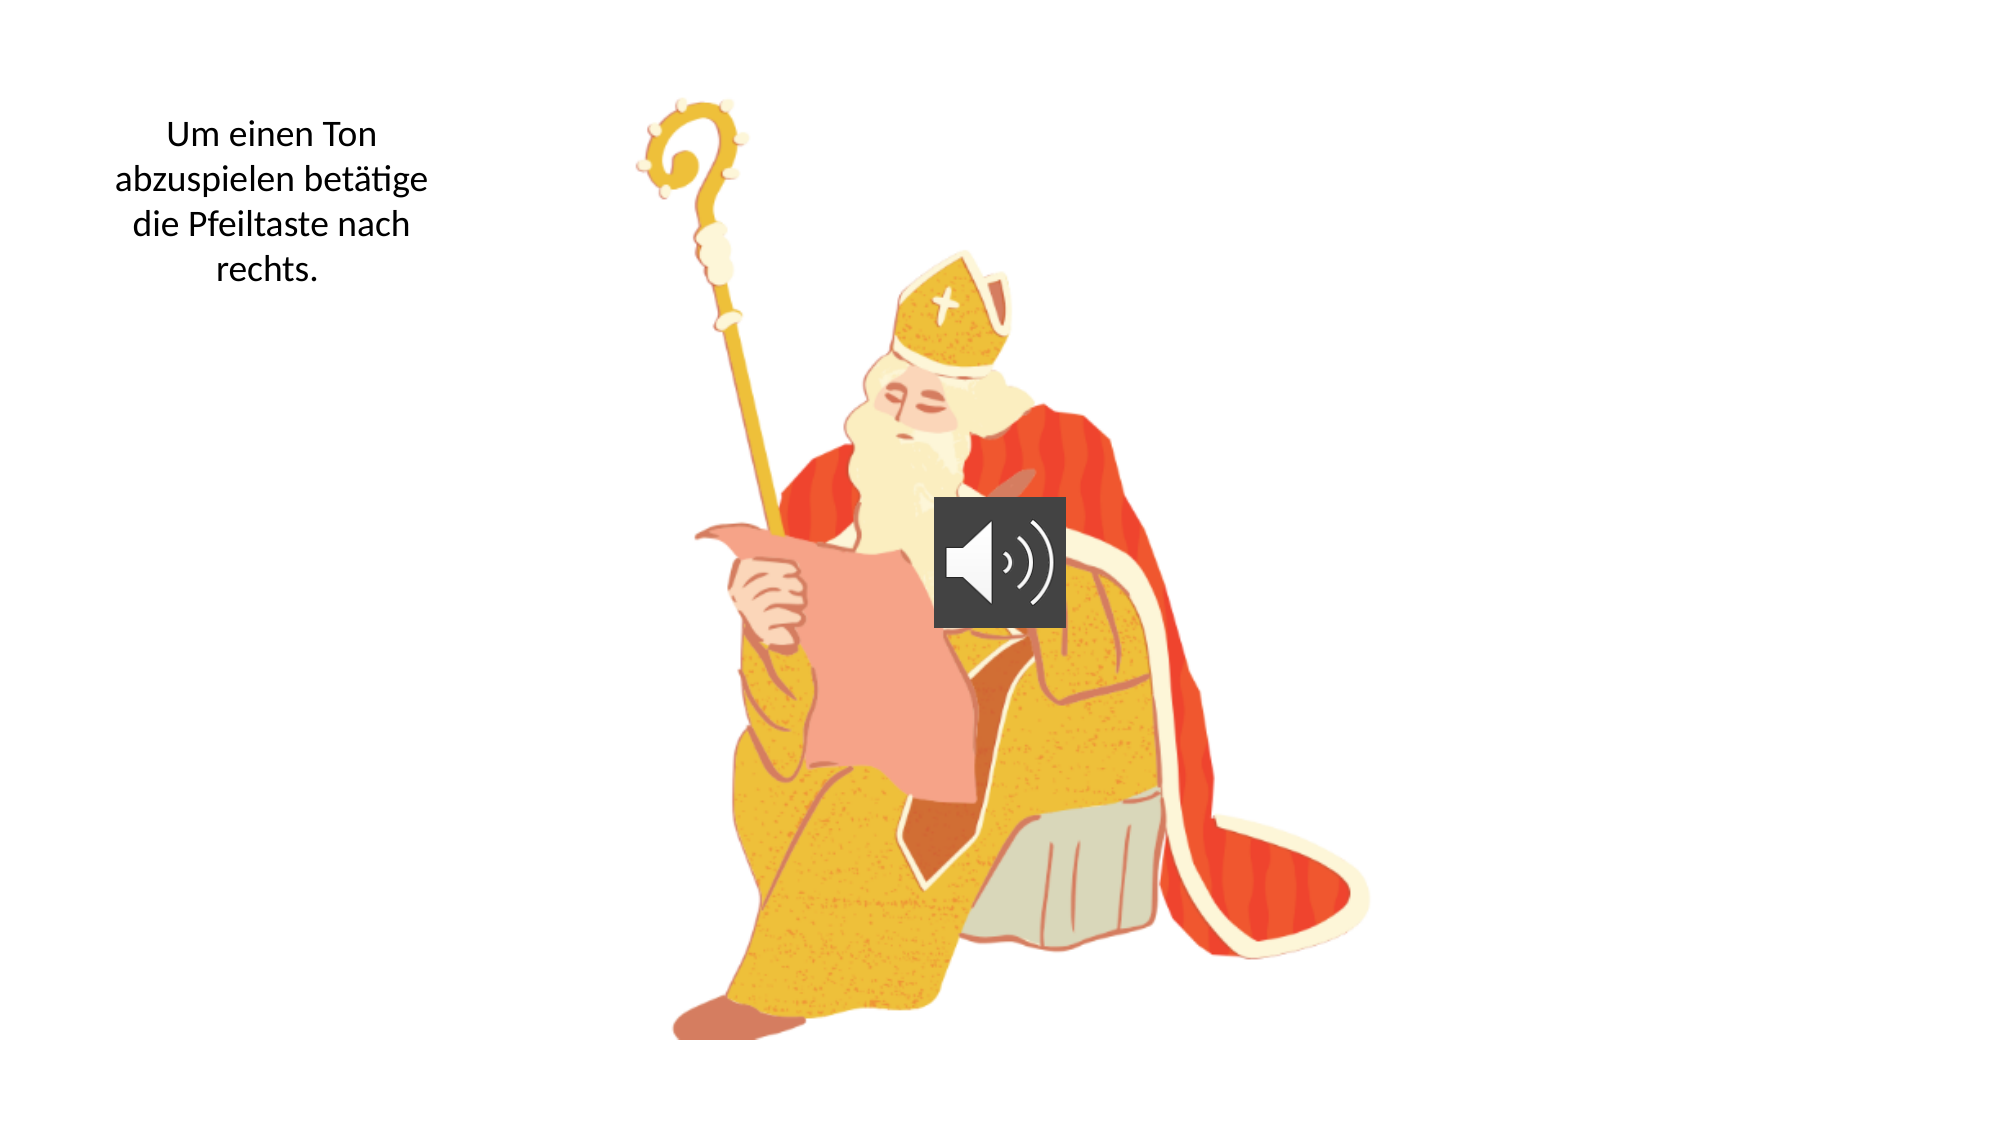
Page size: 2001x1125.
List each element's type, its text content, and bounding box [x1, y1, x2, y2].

picture [933, 495, 1067, 630]
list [597, 85, 1403, 1040]
text_box Um einen Ton abzuspielen betätige die Pfeiltaste nach rechts. [76, 67, 467, 331]
